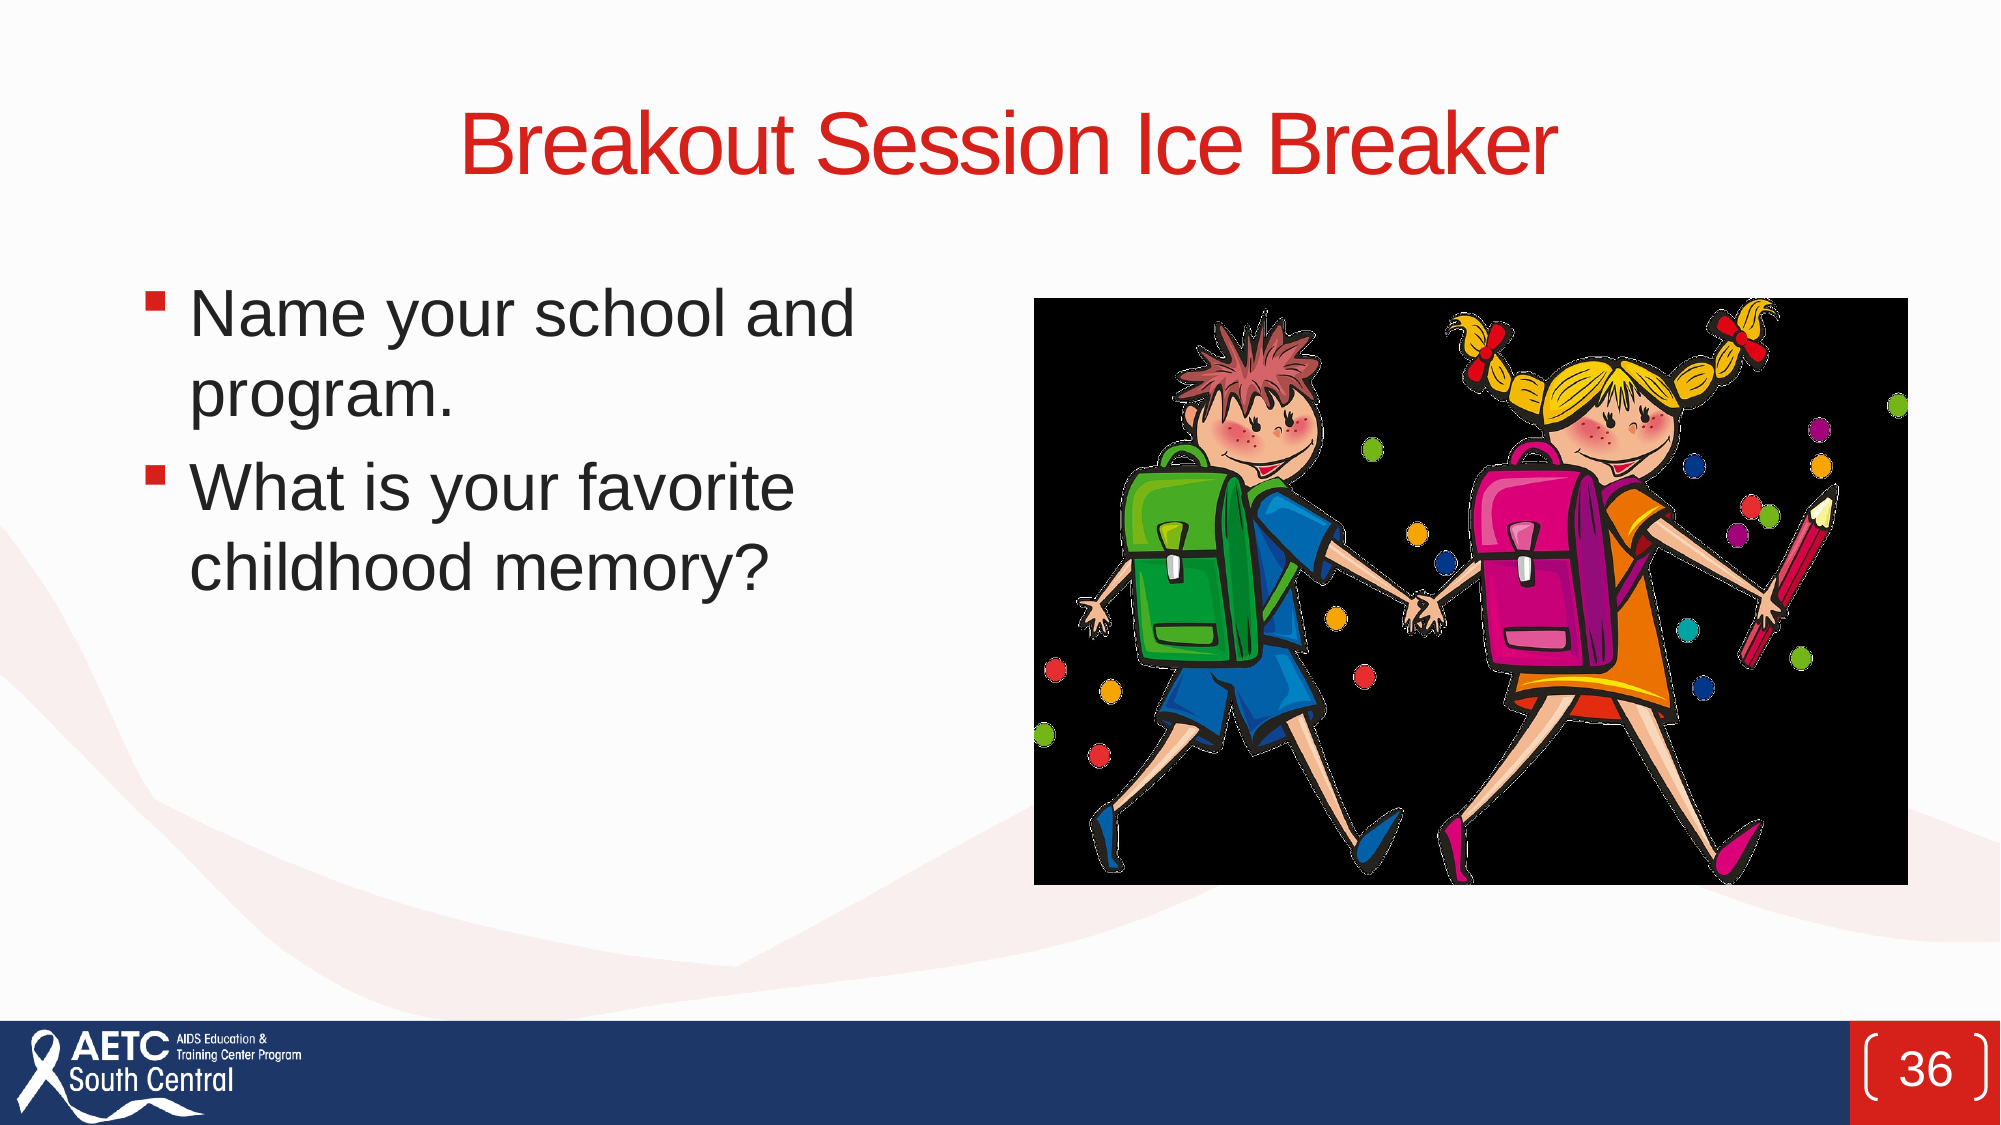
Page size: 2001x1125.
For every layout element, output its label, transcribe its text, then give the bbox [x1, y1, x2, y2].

list Name your school and program. What is your favorite childhood memory? [99, 262, 965, 979]
picture [1034, 297, 1908, 885]
slide_number 36 [1864, 1032, 1988, 1101]
picture [16, 1027, 302, 1125]
title Breakout Session Ice Breaker [99, 45, 1919, 233]
